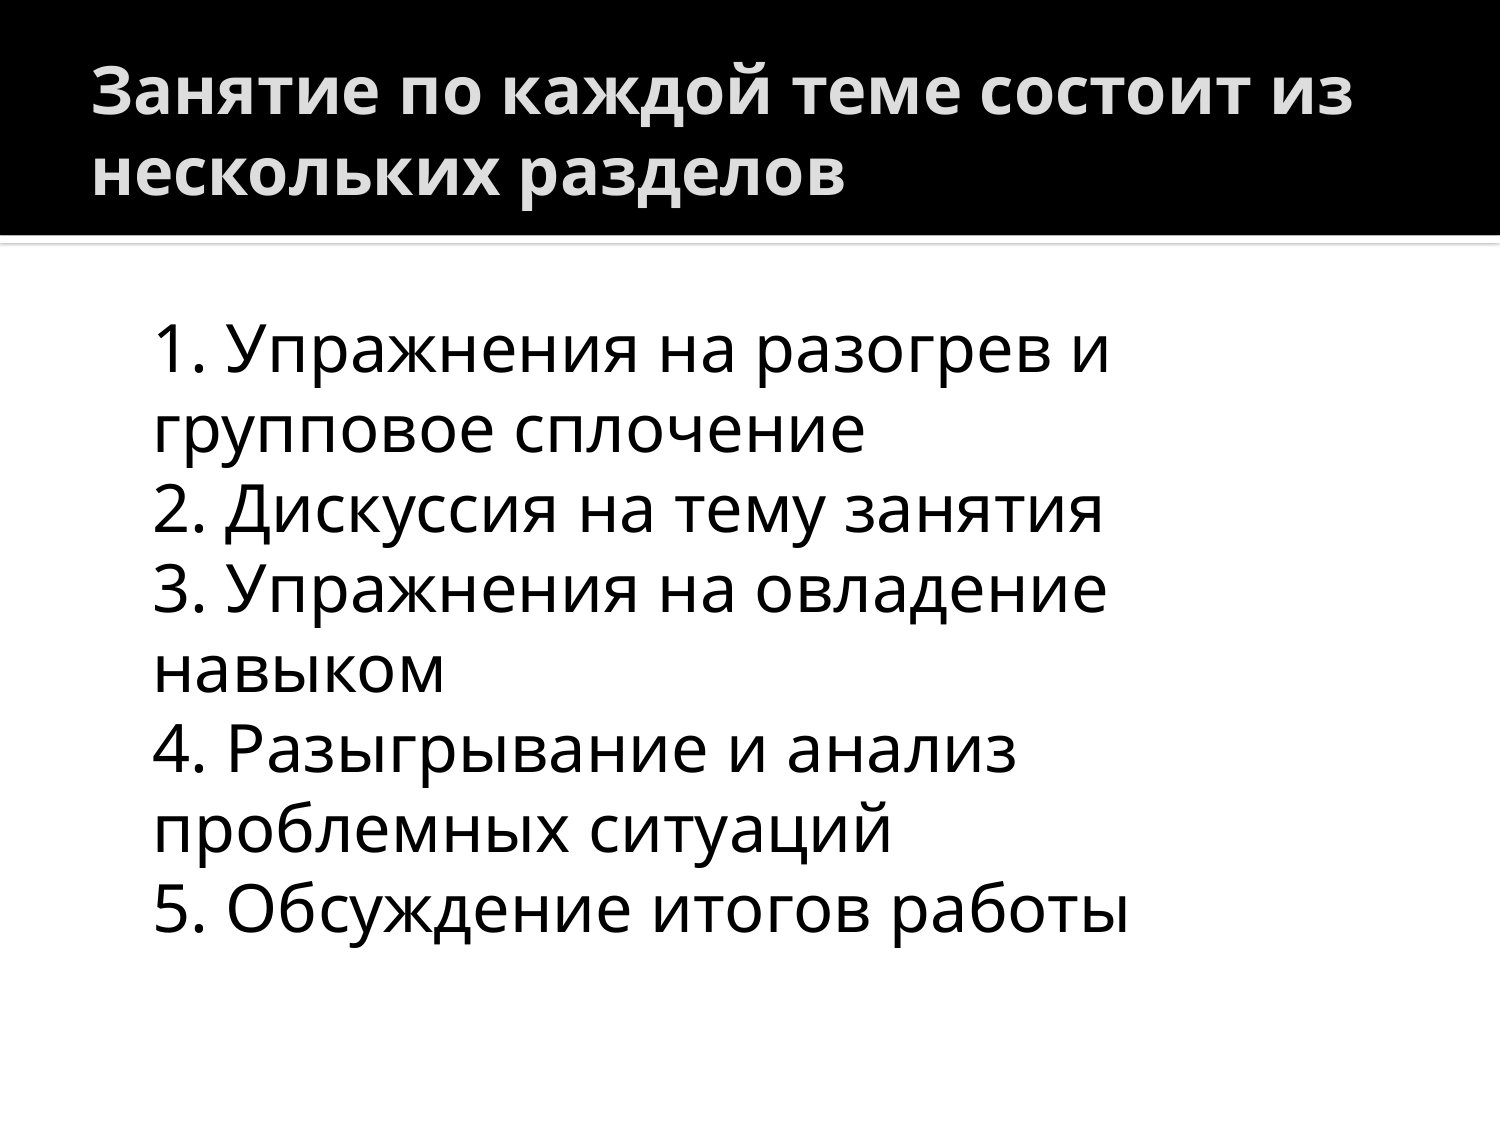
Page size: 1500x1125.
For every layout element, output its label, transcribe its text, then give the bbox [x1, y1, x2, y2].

list 1. Упражнения на разогрев и групповое сплочение 2. Дискуссия на тему занятия 3. Упражнения на овладение навыком 4. Разыгрывание и анализ проблемных ситуаций 5. Обсуждение итогов работы [123, 291, 1425, 1050]
title Занятие по каждой теме состоит из нескольких разделов [75, 25, 1425, 231]
